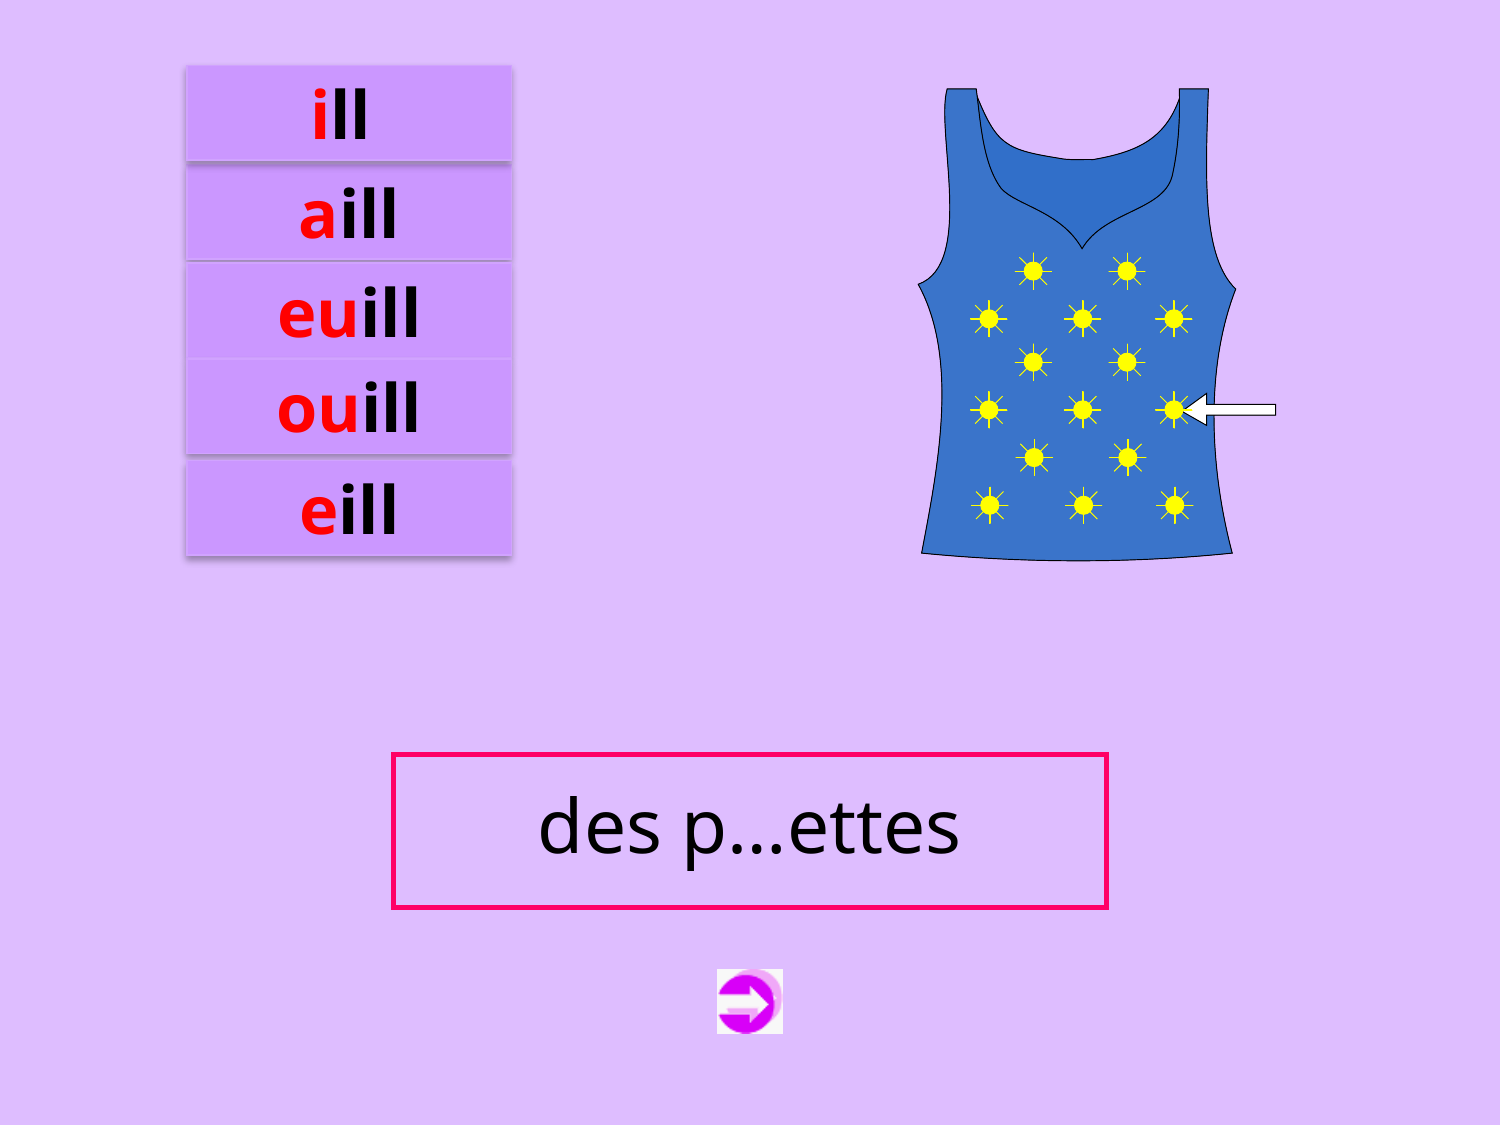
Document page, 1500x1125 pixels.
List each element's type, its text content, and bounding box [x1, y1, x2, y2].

text_box ill [186, 65, 512, 160]
text_box [186, 161, 512, 257]
text_box des p…ettes [393, 754, 1107, 908]
text_box eill [186, 460, 512, 556]
picture [917, 88, 1278, 563]
picture [716, 969, 783, 1035]
text_box ouill [186, 358, 512, 454]
text_box euill [186, 265, 512, 358]
text_box [0, 0, 1500, 1125]
